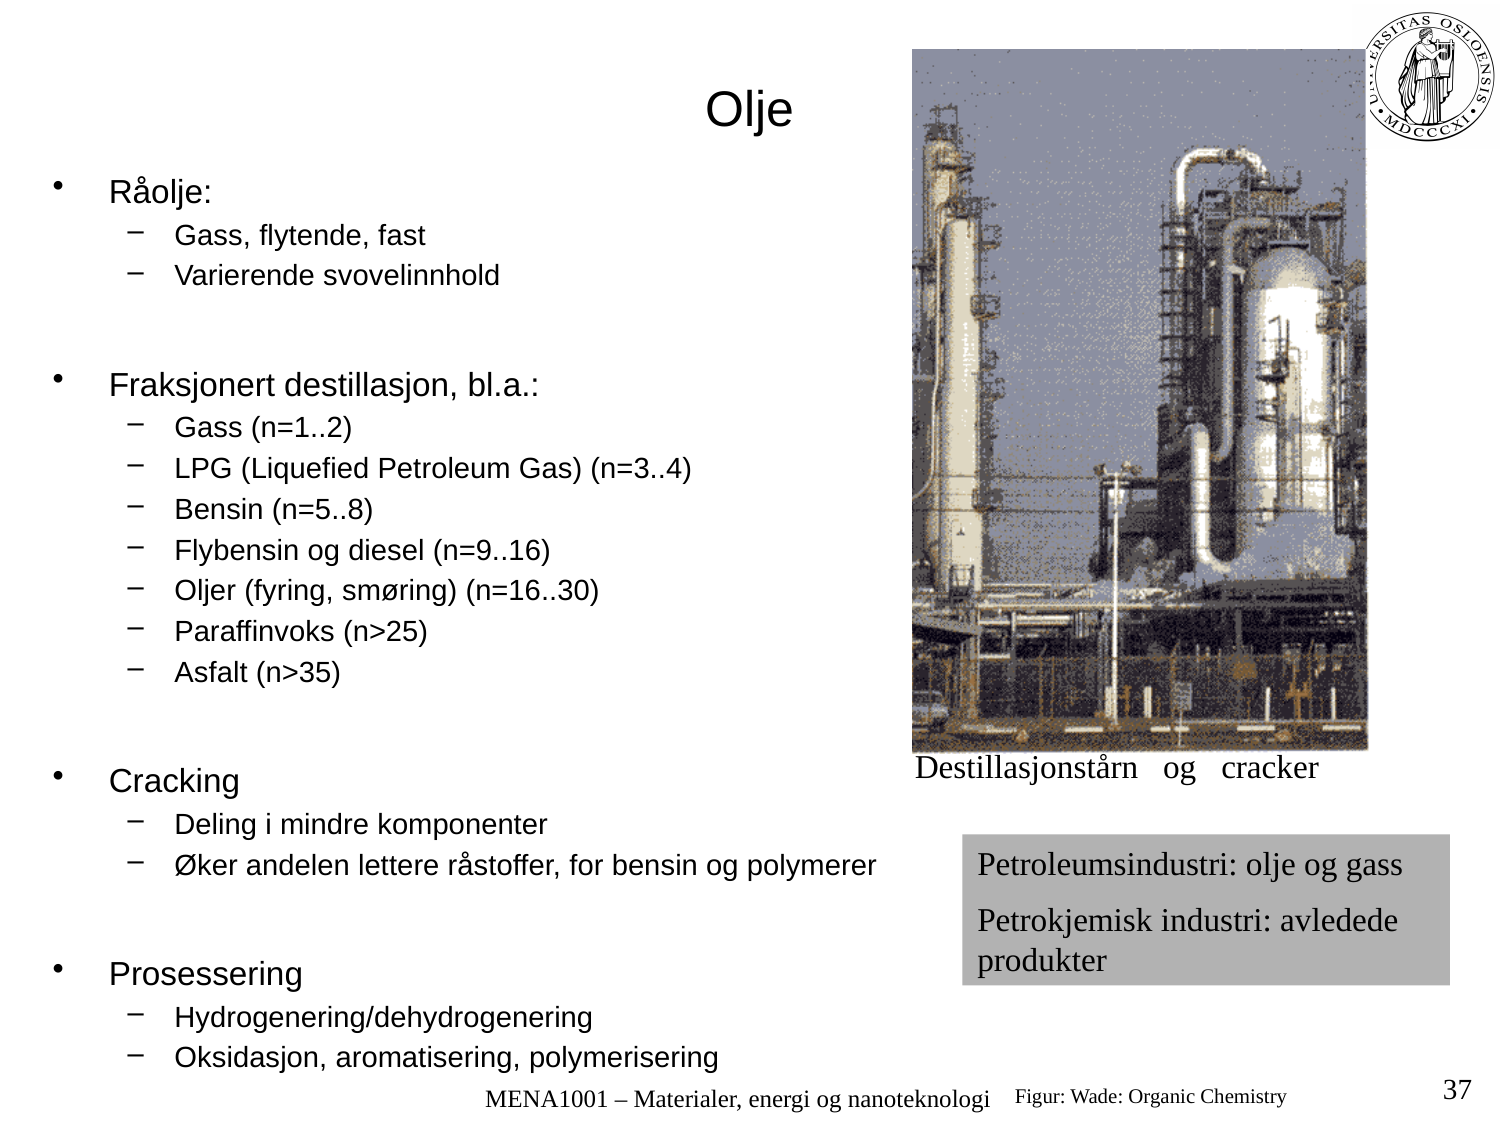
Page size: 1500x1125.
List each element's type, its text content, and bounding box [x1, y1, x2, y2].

text_box Petroleumsindustri: olje og gass Petrokjemisk industri: avledede produkter [962, 834, 1450, 986]
slide_number 37 [1349, 1062, 1488, 1113]
picture [912, 49, 1370, 755]
list Råolje: Gass, flytende, fast Varierende svovelinnhold Fraksjonert destillasjon, bl.a.: Gass (n=1..2) LPG (Liquefied Petroleum Gas) (n=3..4) Bensin (n=5..8) Flybensin og diesel (n=9..16) Oljer (fyring, smøring) (n=16..30) Paraffinvoks (n>25) Asfalt (n>35) Cracking Deling i mindre komponenter Øker andelen lettere råstoffer, for bensin og polymerer Prosessering Hydrogenering/dehydrogenering Oksidasjon, aromatisering, polymerisering [37, 162, 913, 1051]
title Olje [112, 12, 1388, 201]
footer MENA1001 – Materialer, energi og nanoteknologi [466, 1074, 1011, 1125]
text_box Destillasjonstårn og cracker [899, 737, 1363, 793]
text_box Figur: Wade: Organic Chemistry [999, 1074, 1475, 1115]
picture [1352, 4, 1500, 149]
